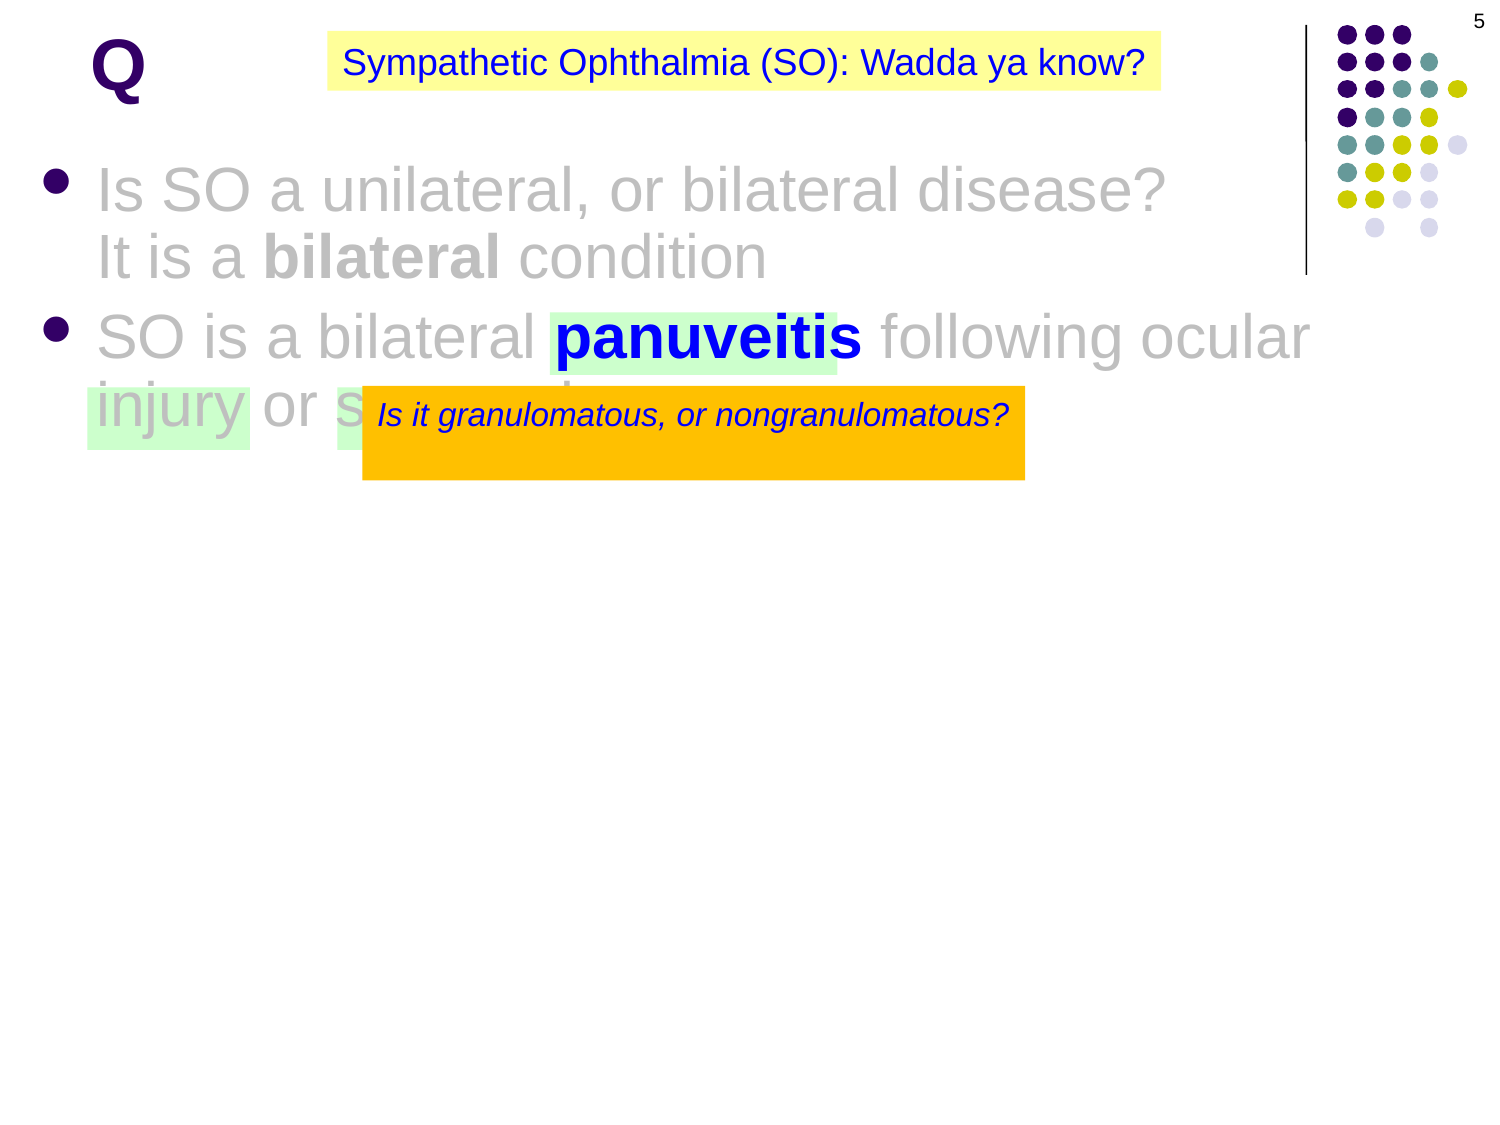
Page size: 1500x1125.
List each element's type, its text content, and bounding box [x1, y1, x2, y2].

slide_number 5 [1149, 0, 1500, 75]
text_box Is it granulomatous, or nongranulomatous? Granulomatous [362, 385, 1026, 481]
list Is SO a unilateral, or bilateral disease? It is a bilateral condition SO is a bilateral panuveitis following ocular injury or surgery in one eye [24, 149, 1463, 1006]
title Q [75, 20, 1313, 113]
